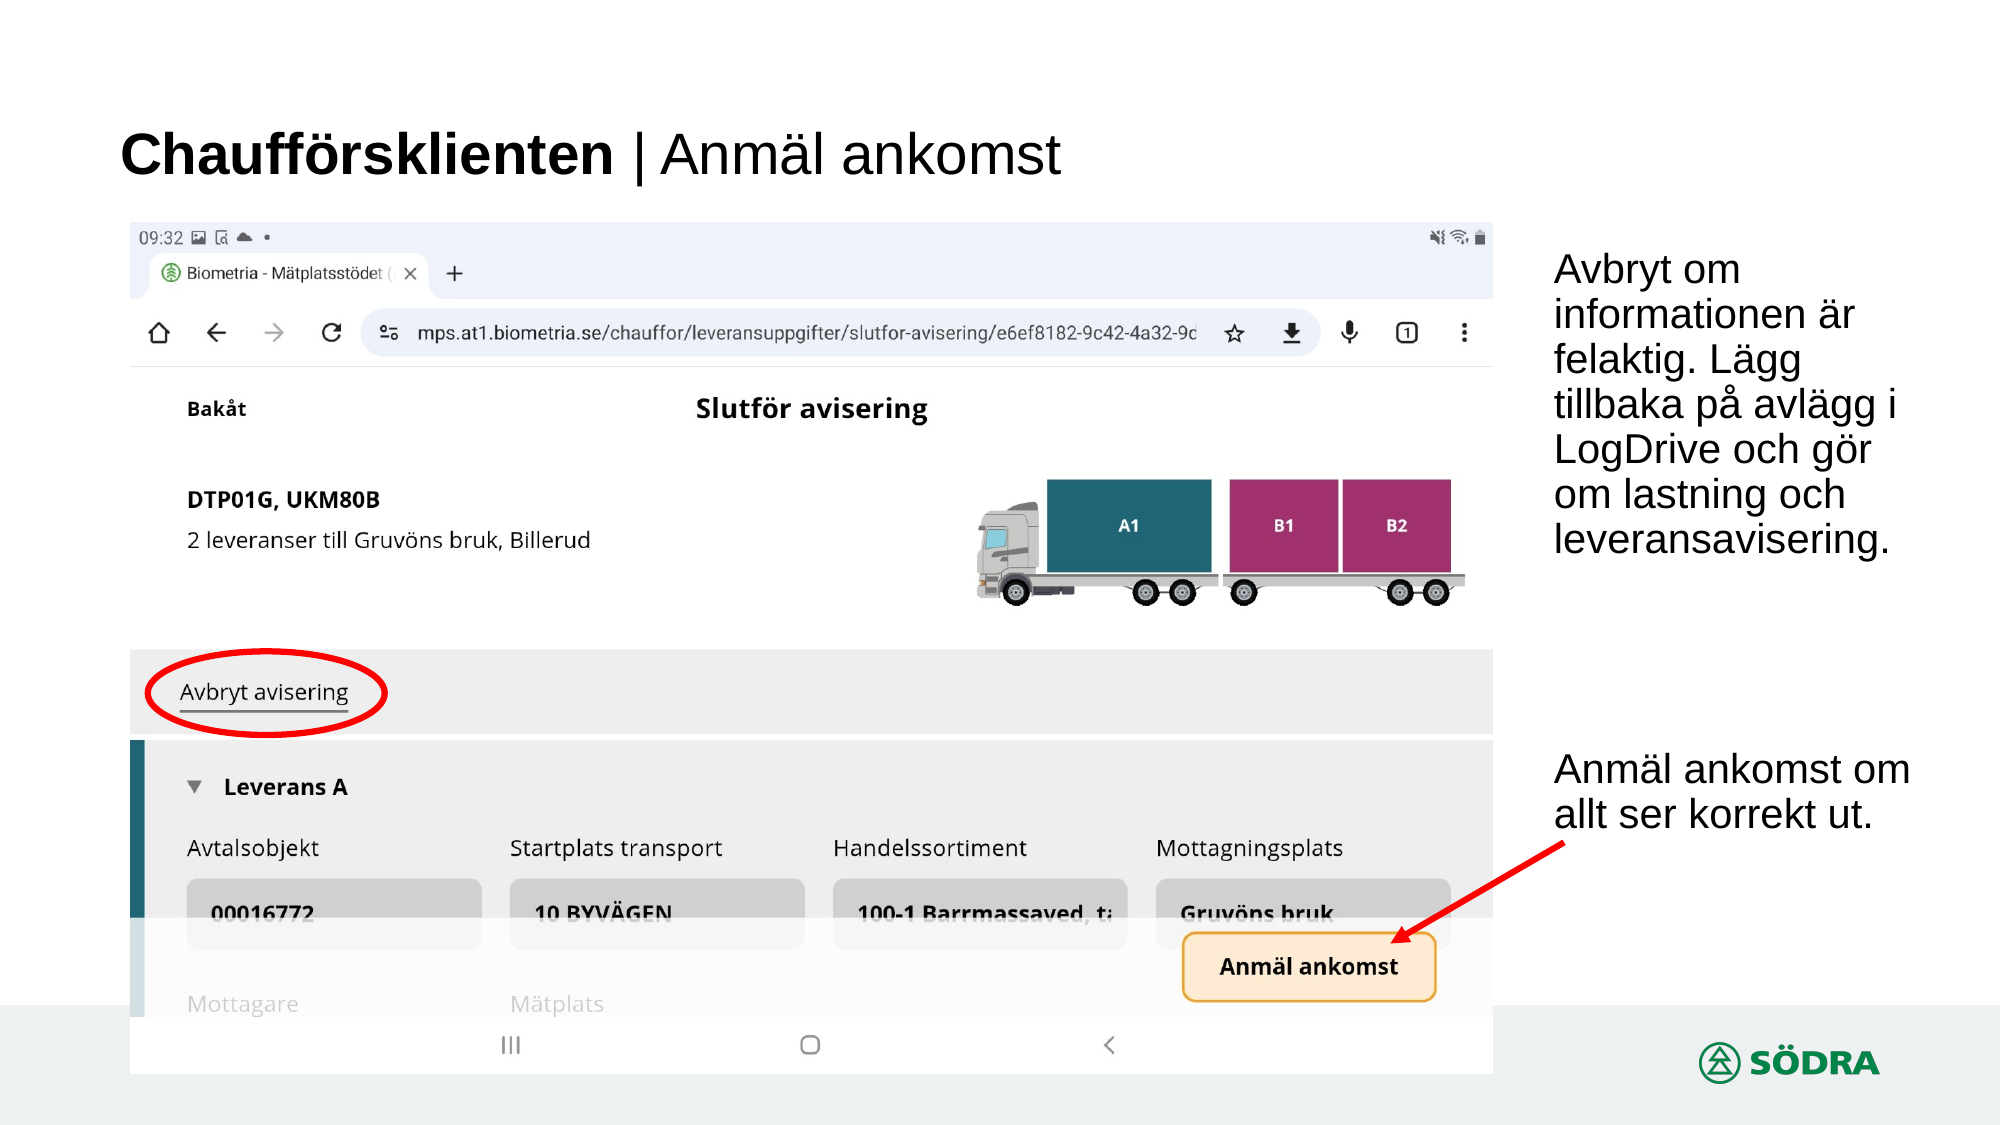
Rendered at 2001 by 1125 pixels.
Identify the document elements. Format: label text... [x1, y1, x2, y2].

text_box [1390, 842, 1565, 944]
text_box Avbryt om informationen är felaktig. Lägg tillbaka på avlägg i LogDrive och gör om lastning och leveransavisering. Anmäl ankomst om allt ser korrekt ut. [1539, 240, 1936, 845]
text_box Chaufförsklienten | Anmäl ankomst [120, 115, 1829, 223]
picture [1699, 1042, 1880, 1084]
picture [130, 222, 1493, 1074]
